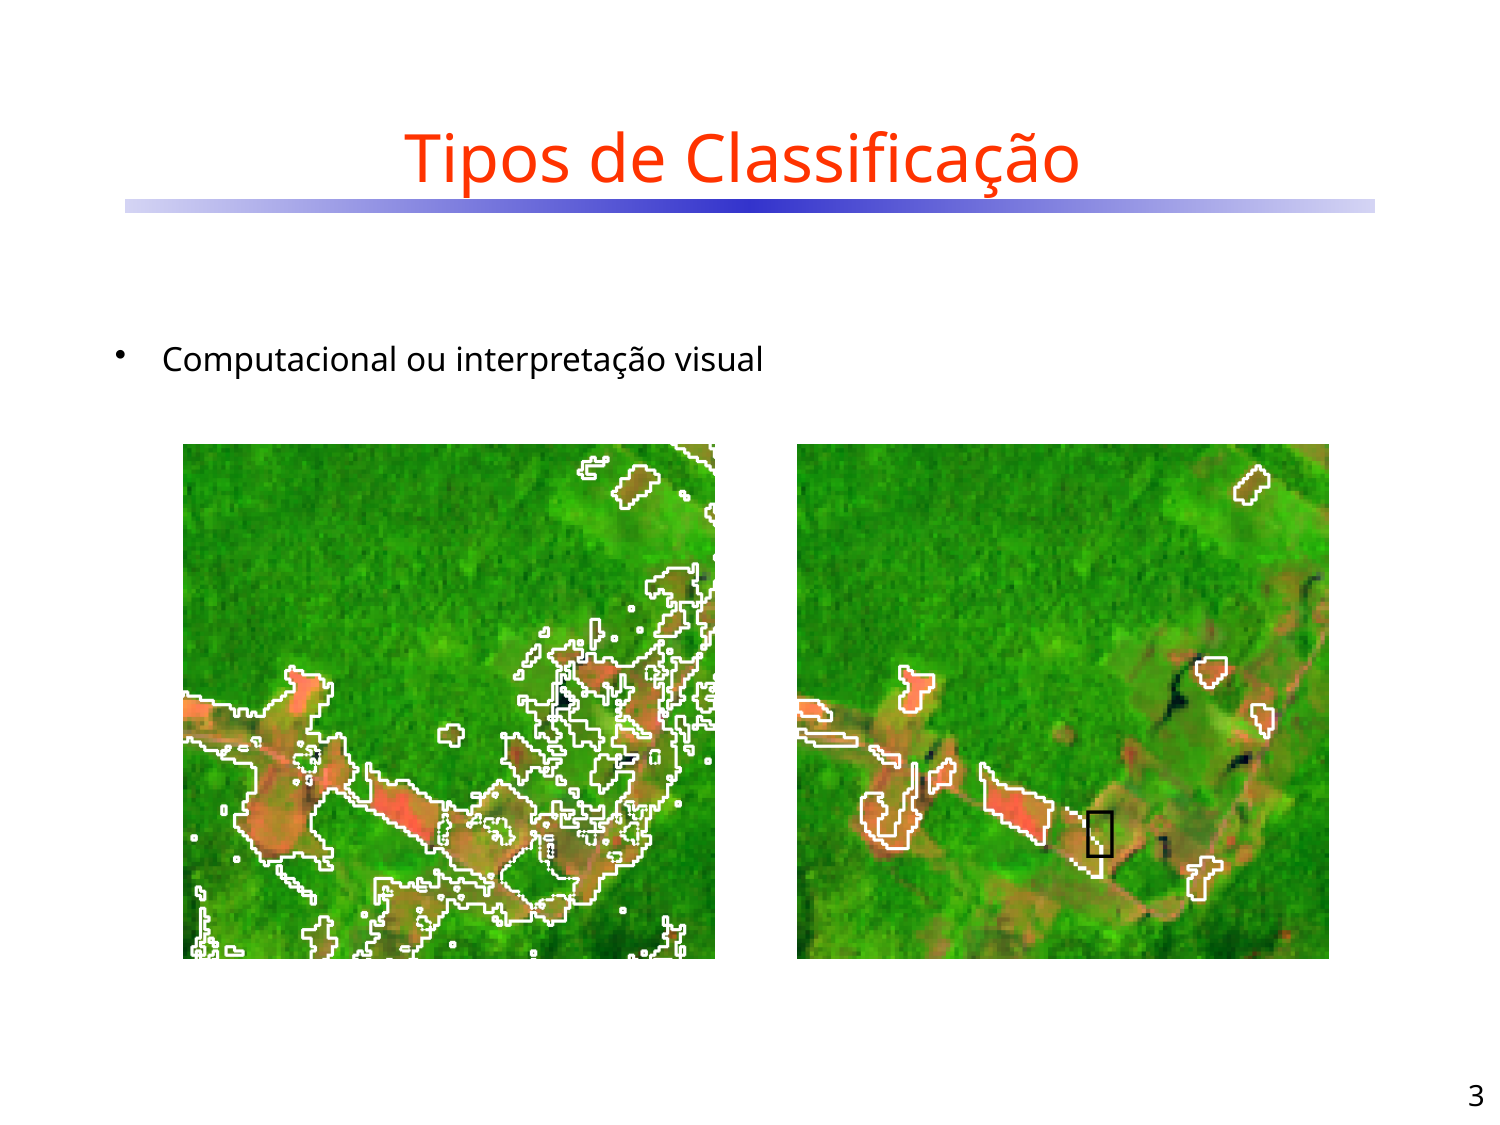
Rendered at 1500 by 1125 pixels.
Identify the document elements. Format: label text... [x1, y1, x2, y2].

slide_number 3 [1187, 1049, 1500, 1125]
text_box Computacional ou interpretação visual [100, 290, 1424, 386]
picture [182, 444, 715, 959]
title Tipos de Classificação [49, 99, 1438, 213]
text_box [796, 444, 1329, 959]
